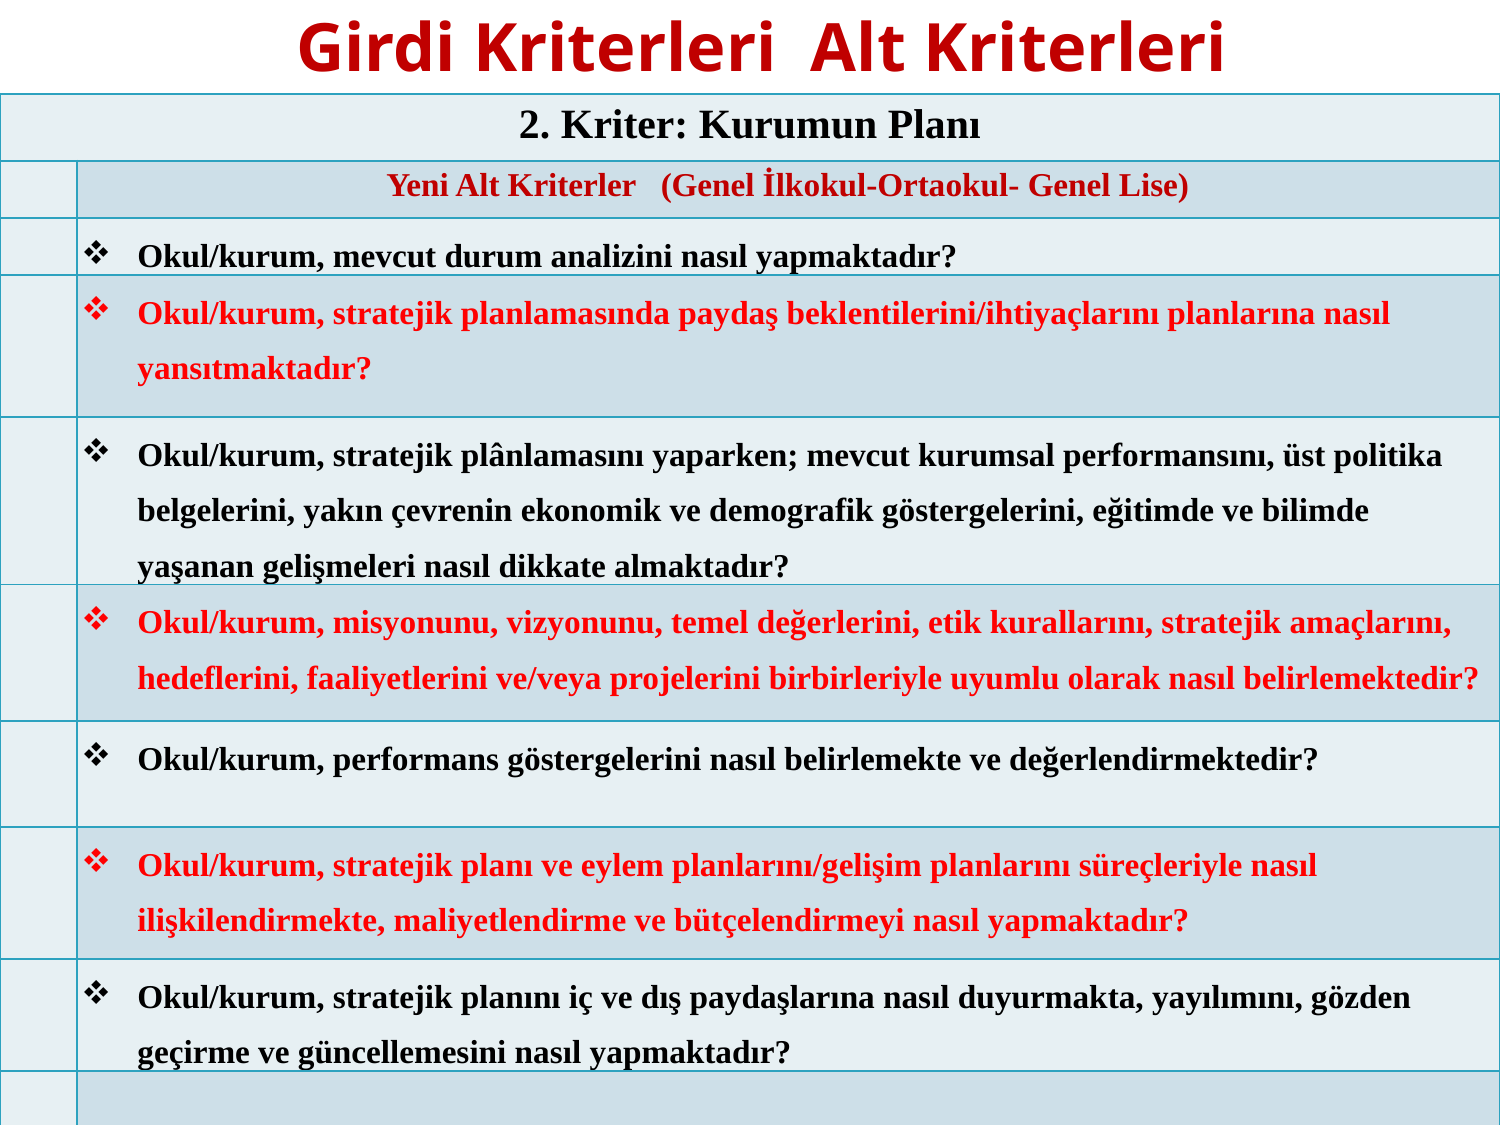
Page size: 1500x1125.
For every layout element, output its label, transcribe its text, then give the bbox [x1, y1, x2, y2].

table_cell Okul/kurum, misyonunu, vizyonunu, temel değerlerini, etik kurallarını, stratejik amaçlarını, hedeflerini, faaliyetlerini ve/veya projelerini birbirleriyle uyumlu olarak nasıl belirlemektedir? [78, 585, 1499, 720]
text_box Girdi Kriterleri Alt Kriterleri [64, 0, 1459, 93]
table_cell [1, 418, 76, 584]
table_cell [1, 722, 76, 826]
table_cell [78, 1072, 1499, 1125]
table_cell Okul/kurum, stratejik planını iç ve dış paydaşlarına nasıl duyurmakta, yayılımını, gözden geçirme ve güncellemesini nasıl yapmaktadır? [78, 960, 1499, 1070]
table_cell Okul/kurum, stratejik planlamasında paydaş beklentilerini/ihtiyaçlarını planlarına nasıl yansıtmaktadır? [78, 276, 1499, 416]
table_cell Yeni Alt Kriterler (Genel İlkokul-Ortaokul- Genel Lise) [78, 162, 1499, 217]
table_cell [1, 276, 76, 416]
table_cell Okul/kurum, stratejik planı ve eylem planlarını/gelişim planlarını süreçleriyle nasıl ilişkilendirmekte, maliyetlendirme ve bütçelendirmeyi nasıl yapmaktadır? [78, 828, 1499, 958]
table_cell [1, 219, 76, 274]
table_cell [1, 162, 76, 217]
table_header 2. Kriter: Kurumun Planı [1, 95, 1499, 160]
table_cell Okul/kurum, mevcut durum analizini nasıl yapmaktadır? [78, 219, 1499, 274]
table_cell [1, 960, 76, 1070]
table_cell Okul/kurum, stratejik plânlamasını yaparken; mevcut kurumsal performansını, üst politika belgelerini, yakın çevrenin ekonomik ve demografik göstergelerini, eğitimde ve bilimde yaşanan gelişmeleri nasıl dikkate almaktadır? [78, 418, 1499, 584]
table_cell [1, 828, 76, 958]
table_cell [1, 1072, 76, 1125]
table_cell Okul/kurum, performans göstergelerini nasıl belirlemekte ve değerlendirmektedir? [78, 722, 1499, 826]
table_cell [1, 585, 76, 720]
